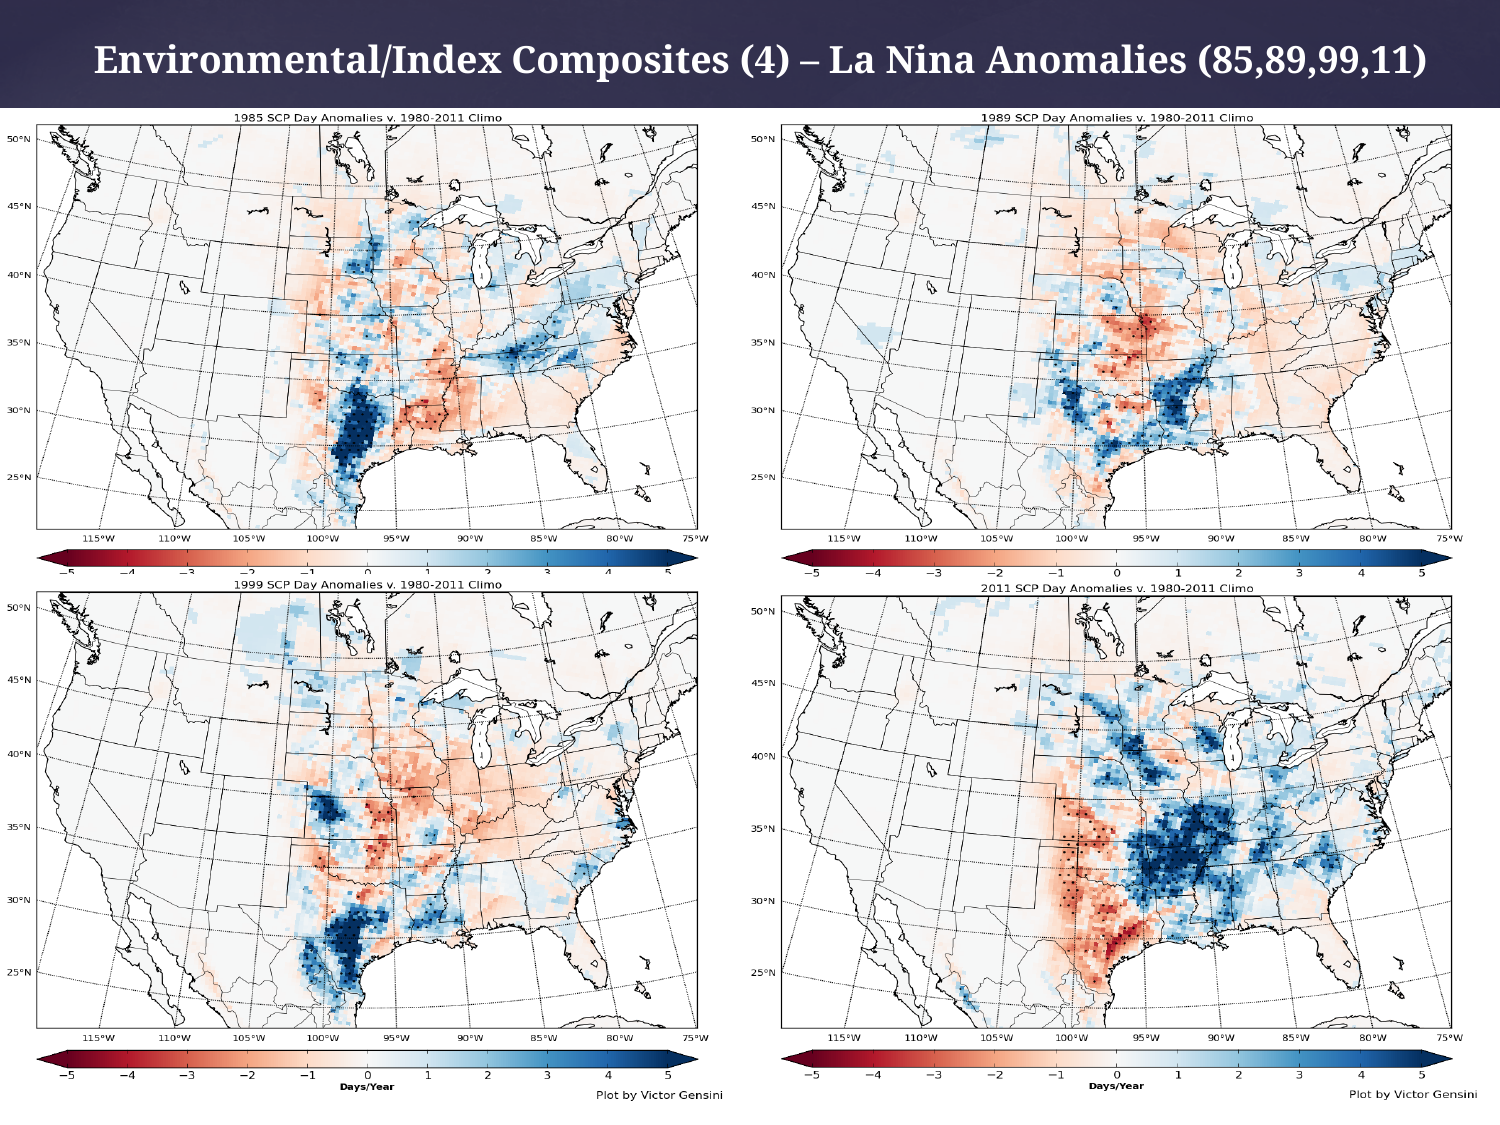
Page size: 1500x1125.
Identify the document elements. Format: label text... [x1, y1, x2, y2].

text_box Environmental/Index Composites (4) – La Nina Anomalies (85,89,99,11) [79, 28, 1469, 89]
picture [0, 107, 1500, 1125]
